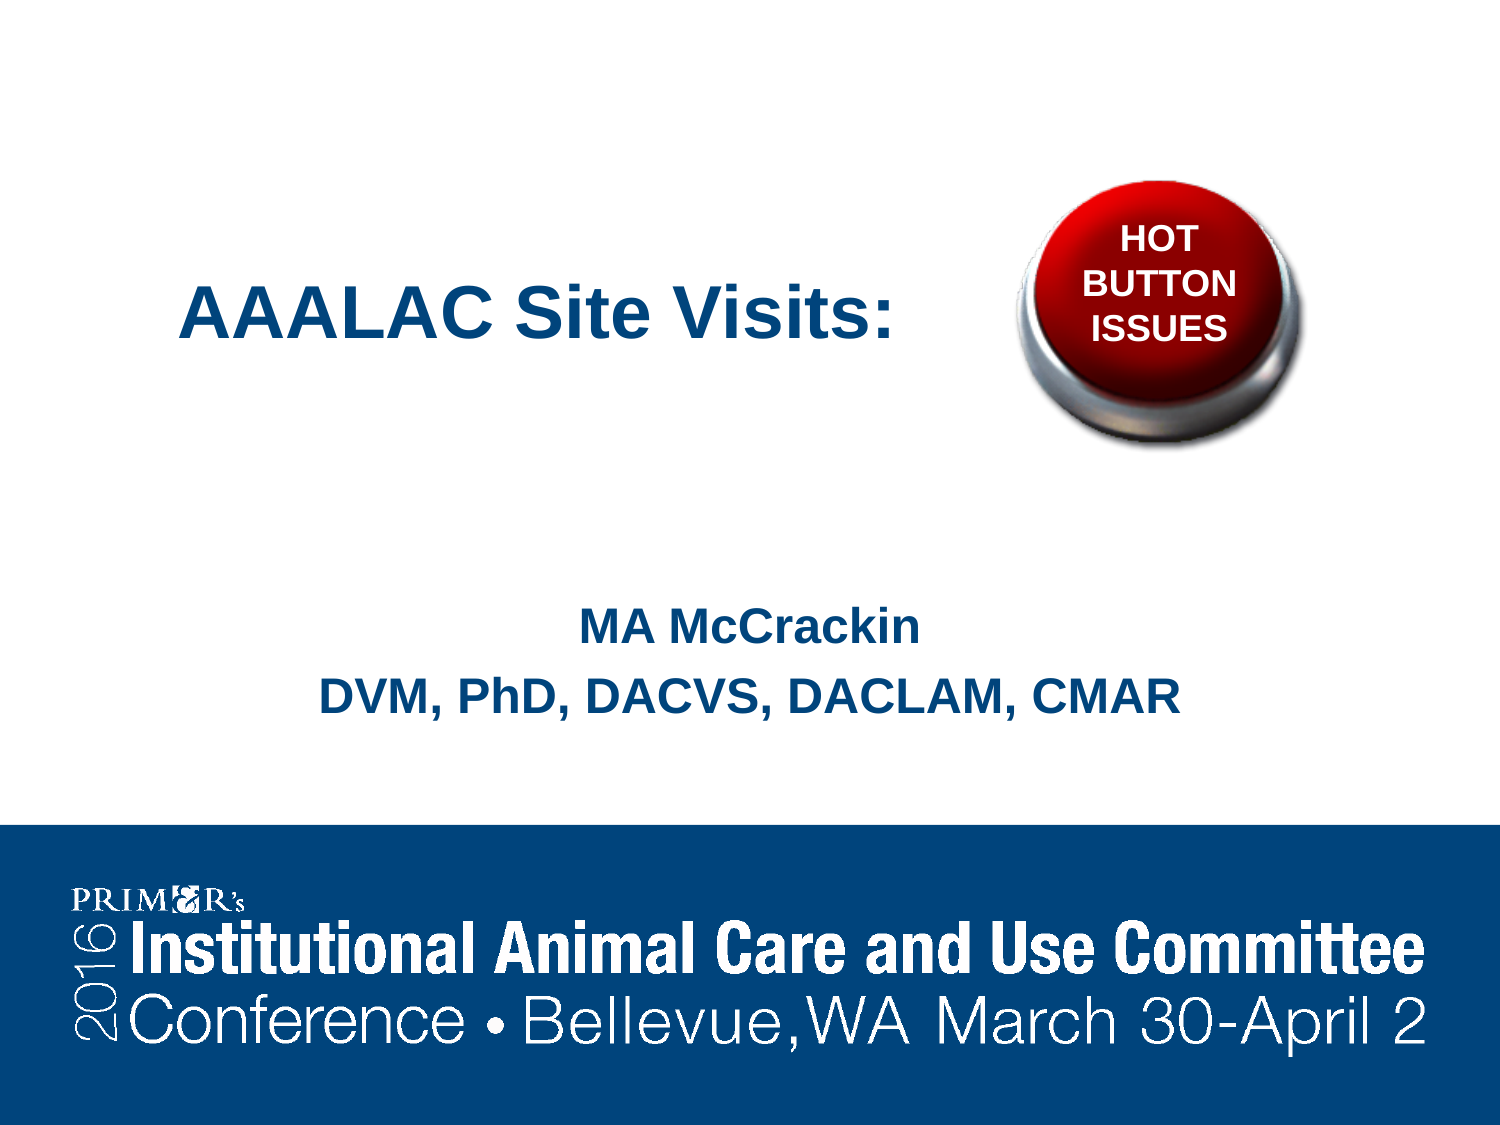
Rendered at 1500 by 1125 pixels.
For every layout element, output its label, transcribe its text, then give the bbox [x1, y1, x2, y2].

title AAALAC Site Visits: [74, 187, 1001, 429]
picture [24, 837, 1500, 1125]
picture [1012, 177, 1312, 455]
subtitle MA McCrackin DVM, PhD, DACVS, DACLAM, CMAR [224, 549, 1276, 838]
